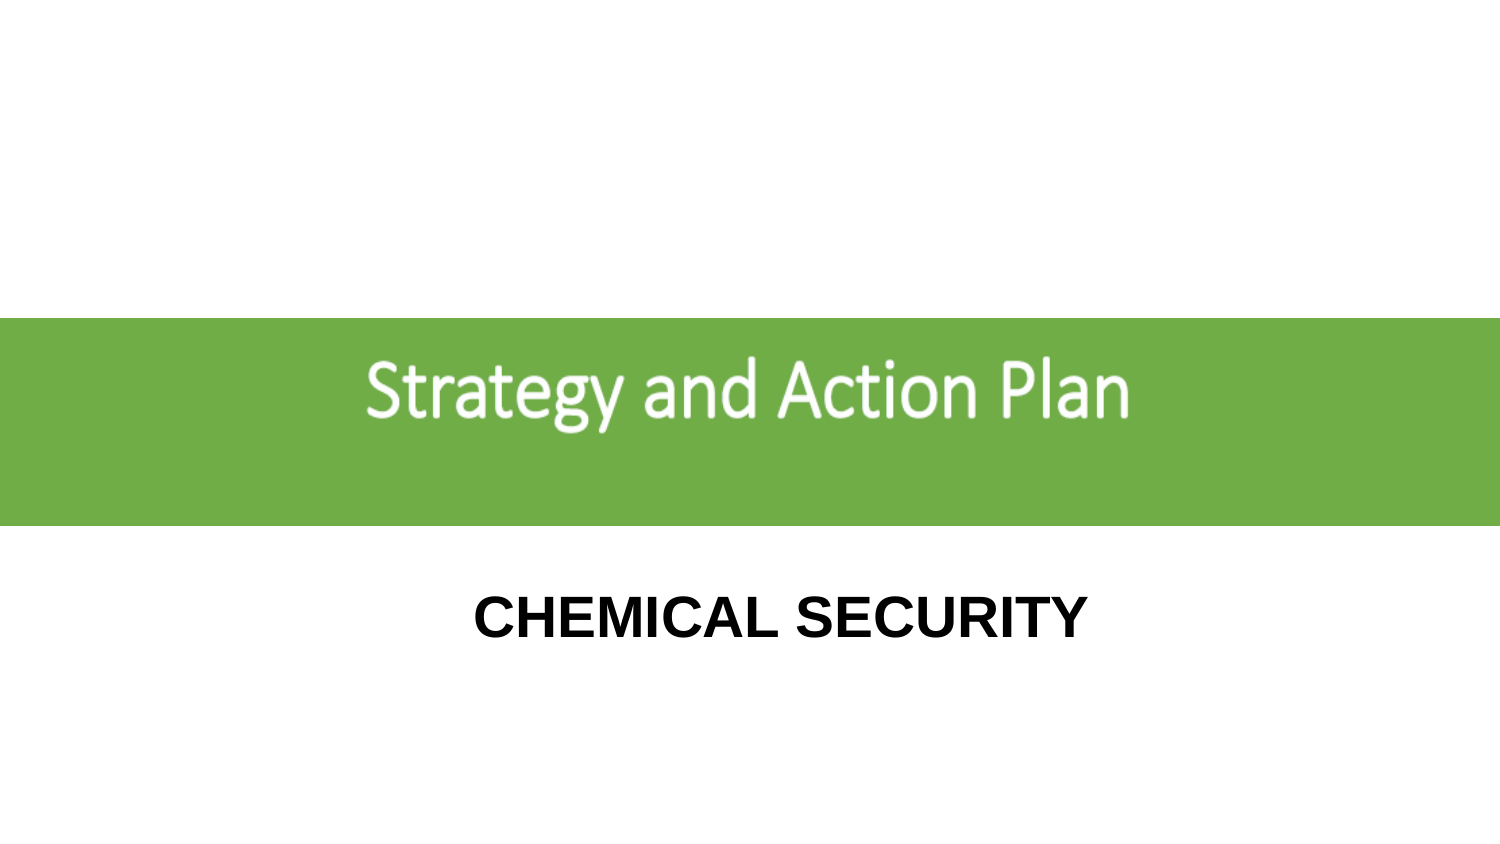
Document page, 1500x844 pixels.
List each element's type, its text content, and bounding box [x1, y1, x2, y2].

text_box CHEMICAL SECURITY [458, 571, 1150, 656]
picture [0, 318, 1500, 526]
